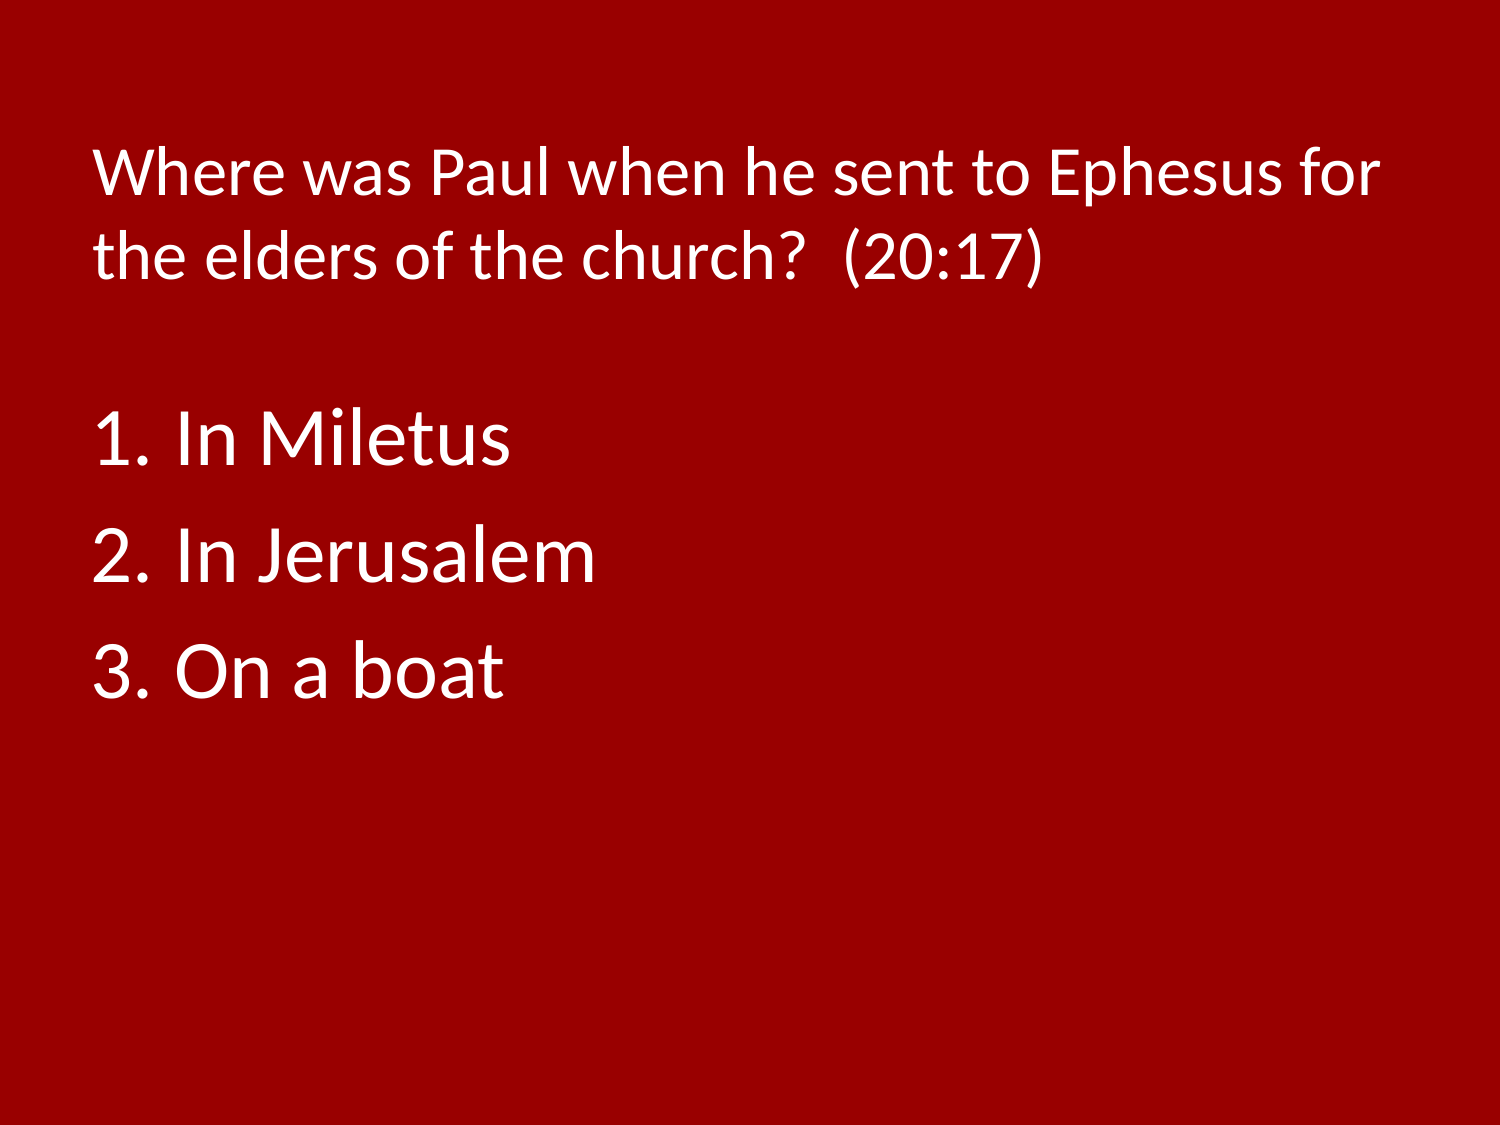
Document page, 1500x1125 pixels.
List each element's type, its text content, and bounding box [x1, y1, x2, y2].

list In Miletus In Jerusalem On a boat [75, 375, 1425, 1005]
title Where was Paul when he sent to Ephesus for the elders of the church? (20:17) [77, 115, 1427, 304]
